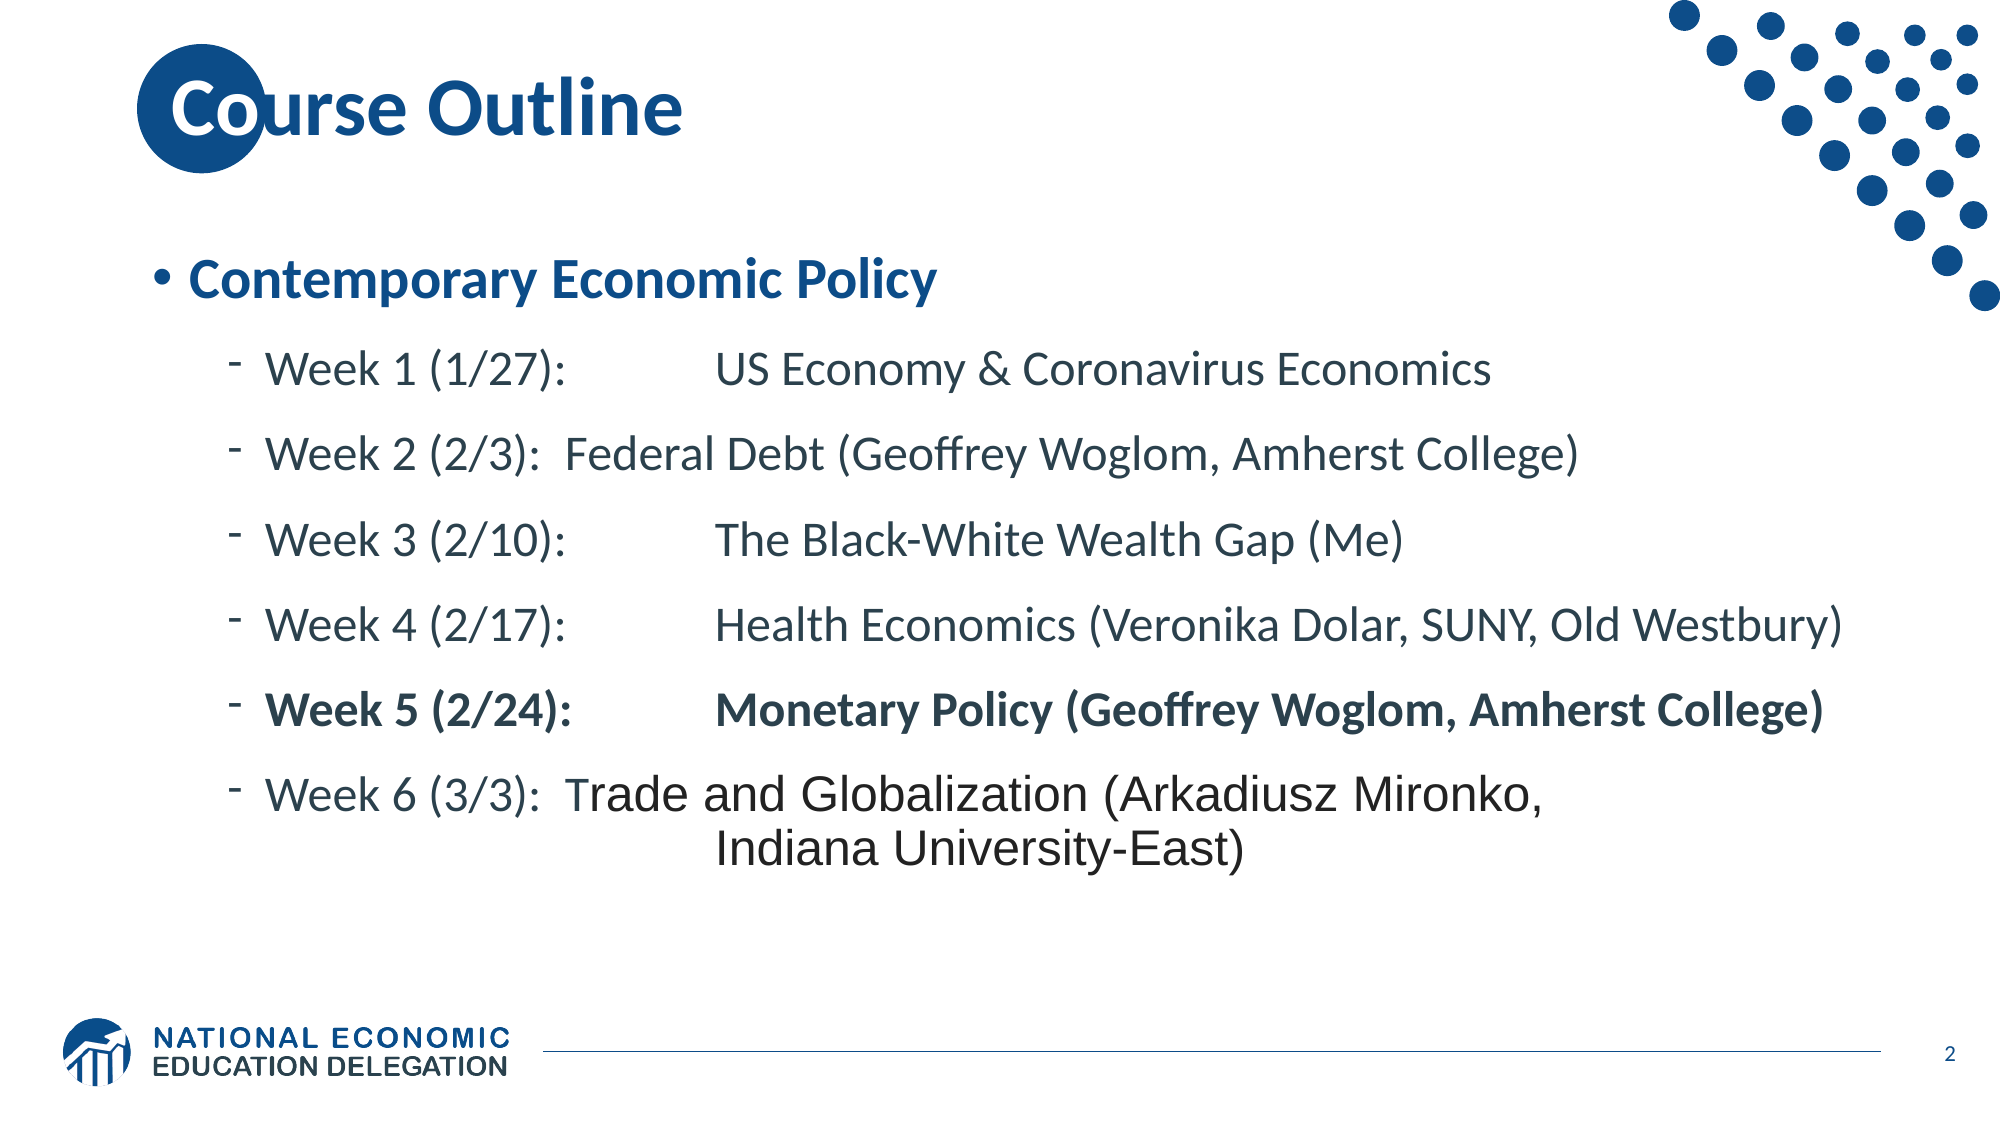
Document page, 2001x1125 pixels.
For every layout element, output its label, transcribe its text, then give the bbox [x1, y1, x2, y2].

picture [55, 1013, 520, 1091]
list Contemporary Economic Policy Week 1 (1/27): US Economy & Coronavirus Economics Week 2 (2/3): Federal Debt (Geoffrey Woglom, Amherst College) Week 3 (2/10): The Black-White Wealth Gap (Me) Week 4 (2/17): Health Economics (Veronika Dolar, SUNY, Old Westbury) Week 5 (2/24): Monetary Policy (Geoffrey Woglom, Amherst College) Week 6 (3/3): Trade and Globalization (Arkadiusz Mironko, Indiana University-East) [137, 205, 1931, 920]
title Course Outline [137, 0, 1863, 205]
slide_number 2 [1521, 1022, 1972, 1082]
